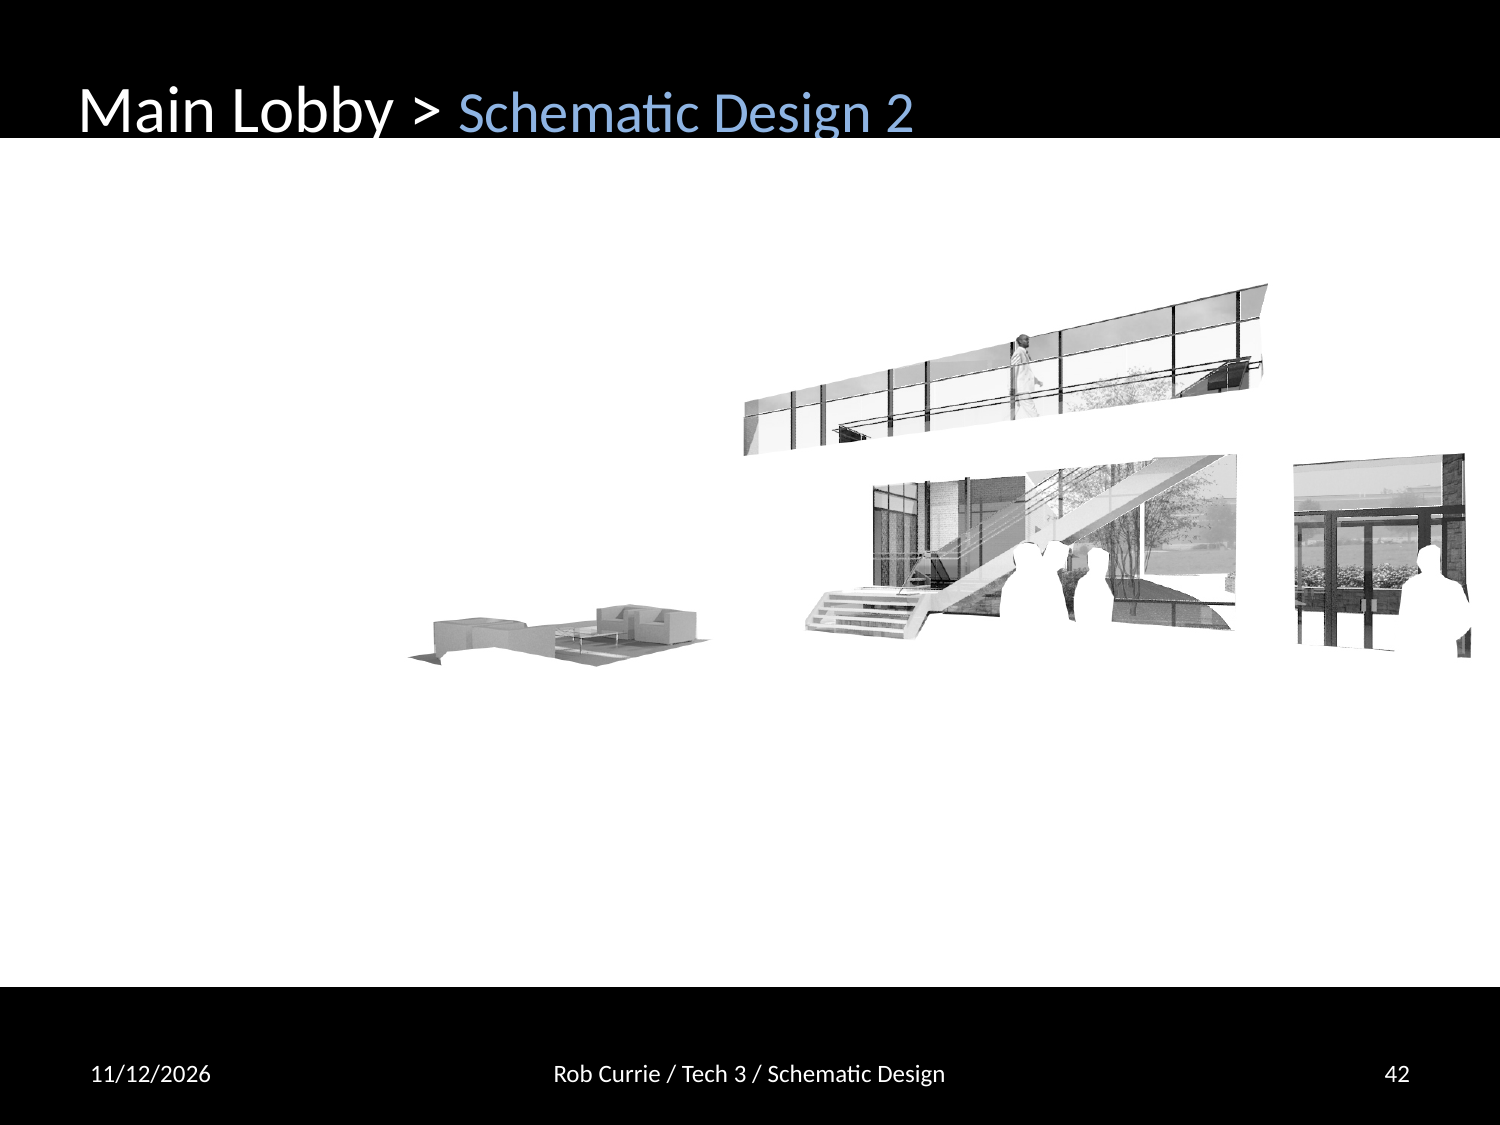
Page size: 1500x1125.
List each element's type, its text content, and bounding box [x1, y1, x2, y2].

title Main Lobby > Schematic Design 2 [62, 12, 1413, 136]
footer Rob Currie / Tech 3 / Schematic Design [512, 1042, 988, 1103]
slide_number 42 [1074, 1042, 1425, 1103]
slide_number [75, 1042, 425, 1103]
picture [0, 138, 1500, 987]
